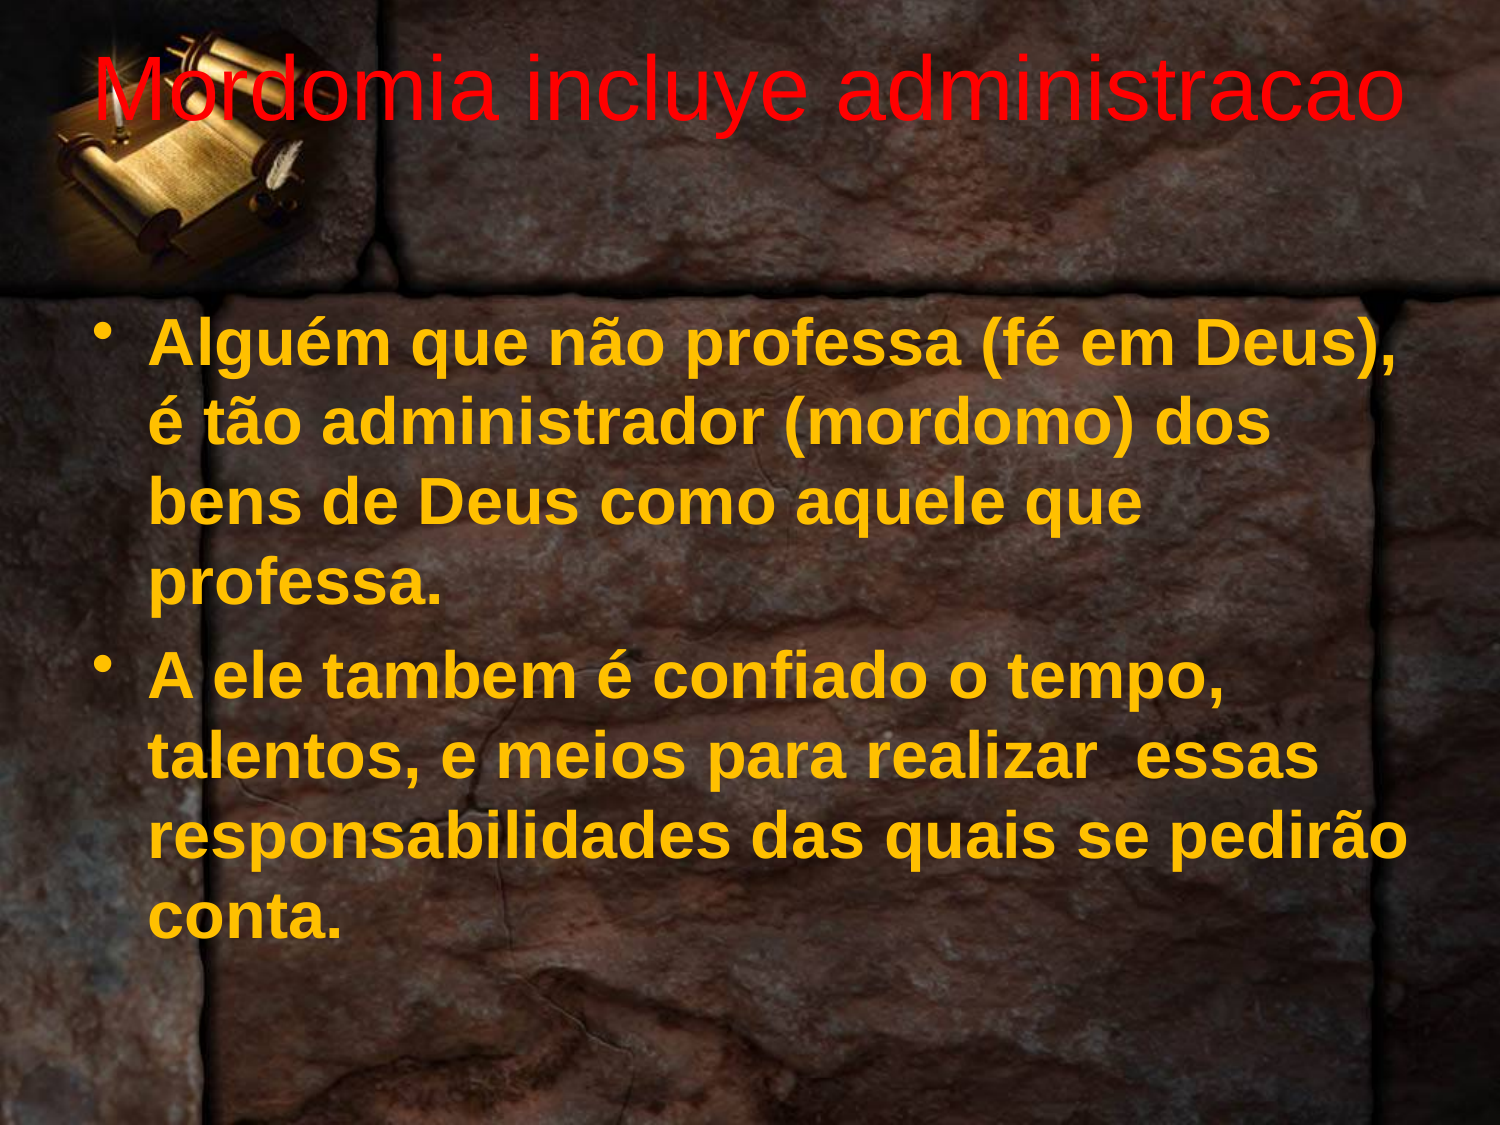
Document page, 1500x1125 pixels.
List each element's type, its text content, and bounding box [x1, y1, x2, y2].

title Mordomia incluye administracao [74, 44, 1426, 233]
picture [0, 0, 1500, 1125]
list Alguém que não professa (fé em Deus), é tão administrador (mordomo) dos bens de Deus como aquele que professa. A ele tambem é confiado o tempo, talentos, e meios para realizar essas responsabilidades das quais se pedirão conta. [76, 290, 1427, 1012]
